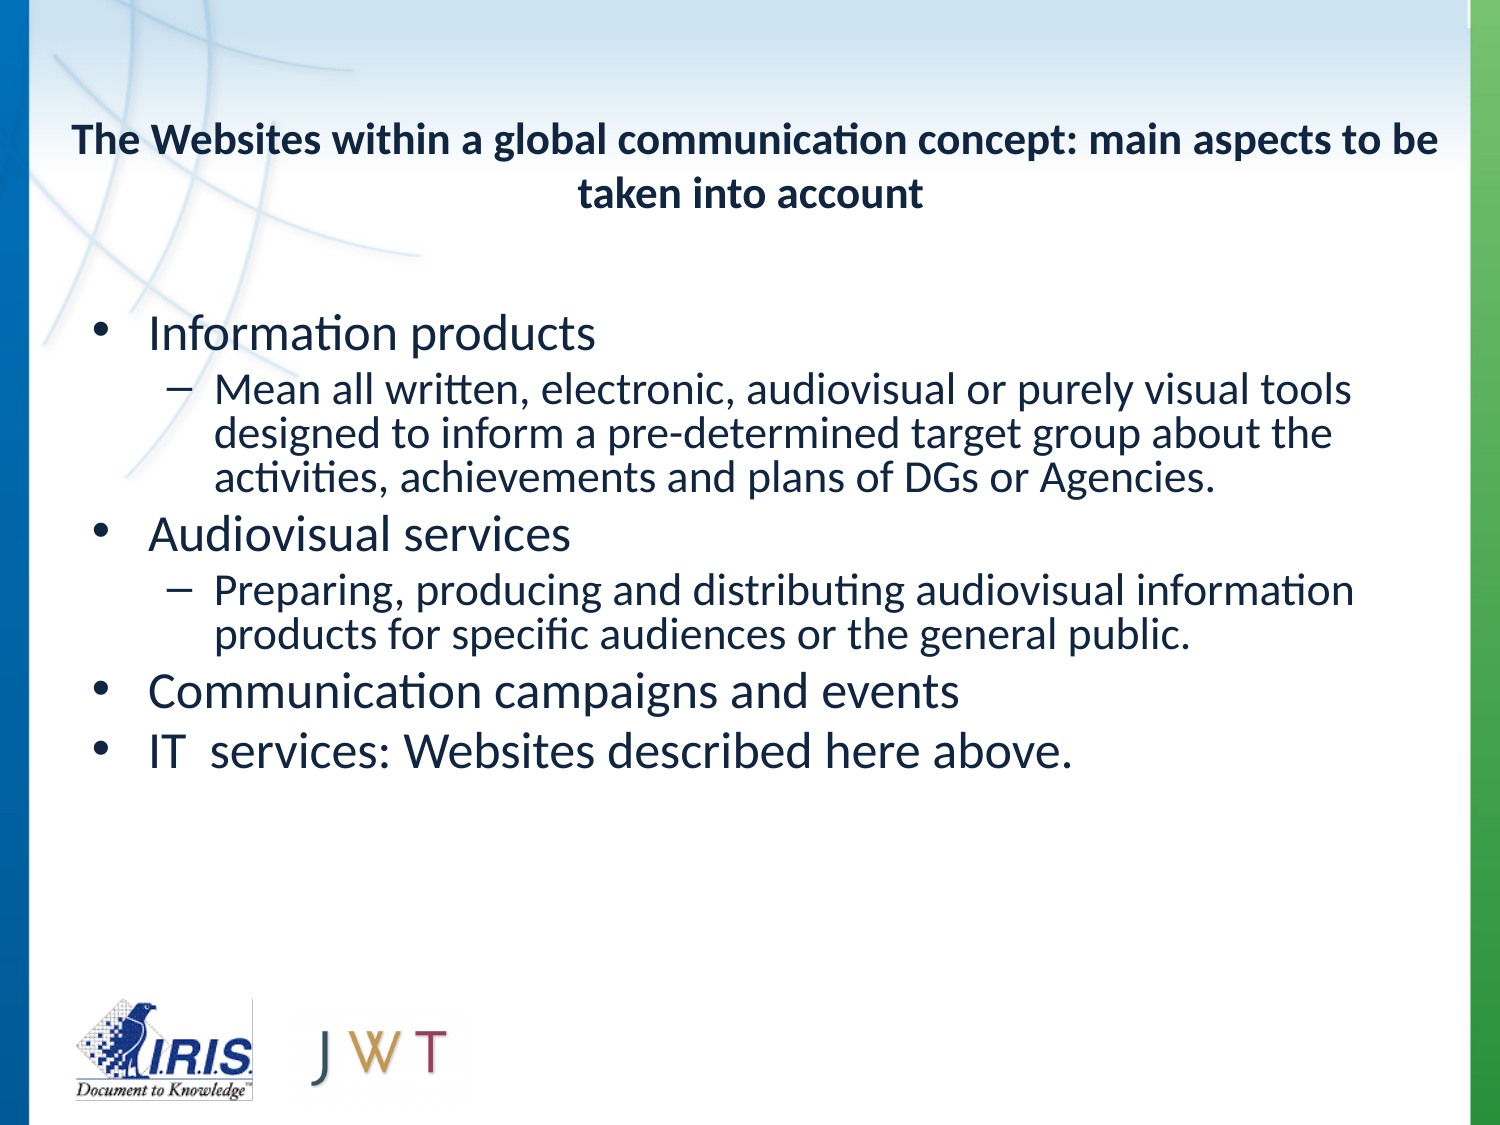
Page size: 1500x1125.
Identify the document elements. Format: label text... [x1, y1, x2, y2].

list Information products Mean all written, electronic, audiovisual or purely visual tools designed to inform a pre-determined target group about the activities, achievements and plans of DGs or Agencies. Audiovisual services Preparing, producing and distributing audiovisual information products for specific audiences or the general public. Communication campaigns and events IT services: Websites described here above. [76, 302, 1428, 870]
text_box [76, 999, 469, 1109]
title The Websites within a global communication concept: main aspects to be taken into account [52, 101, 1460, 280]
picture [0, 0, 1500, 1125]
